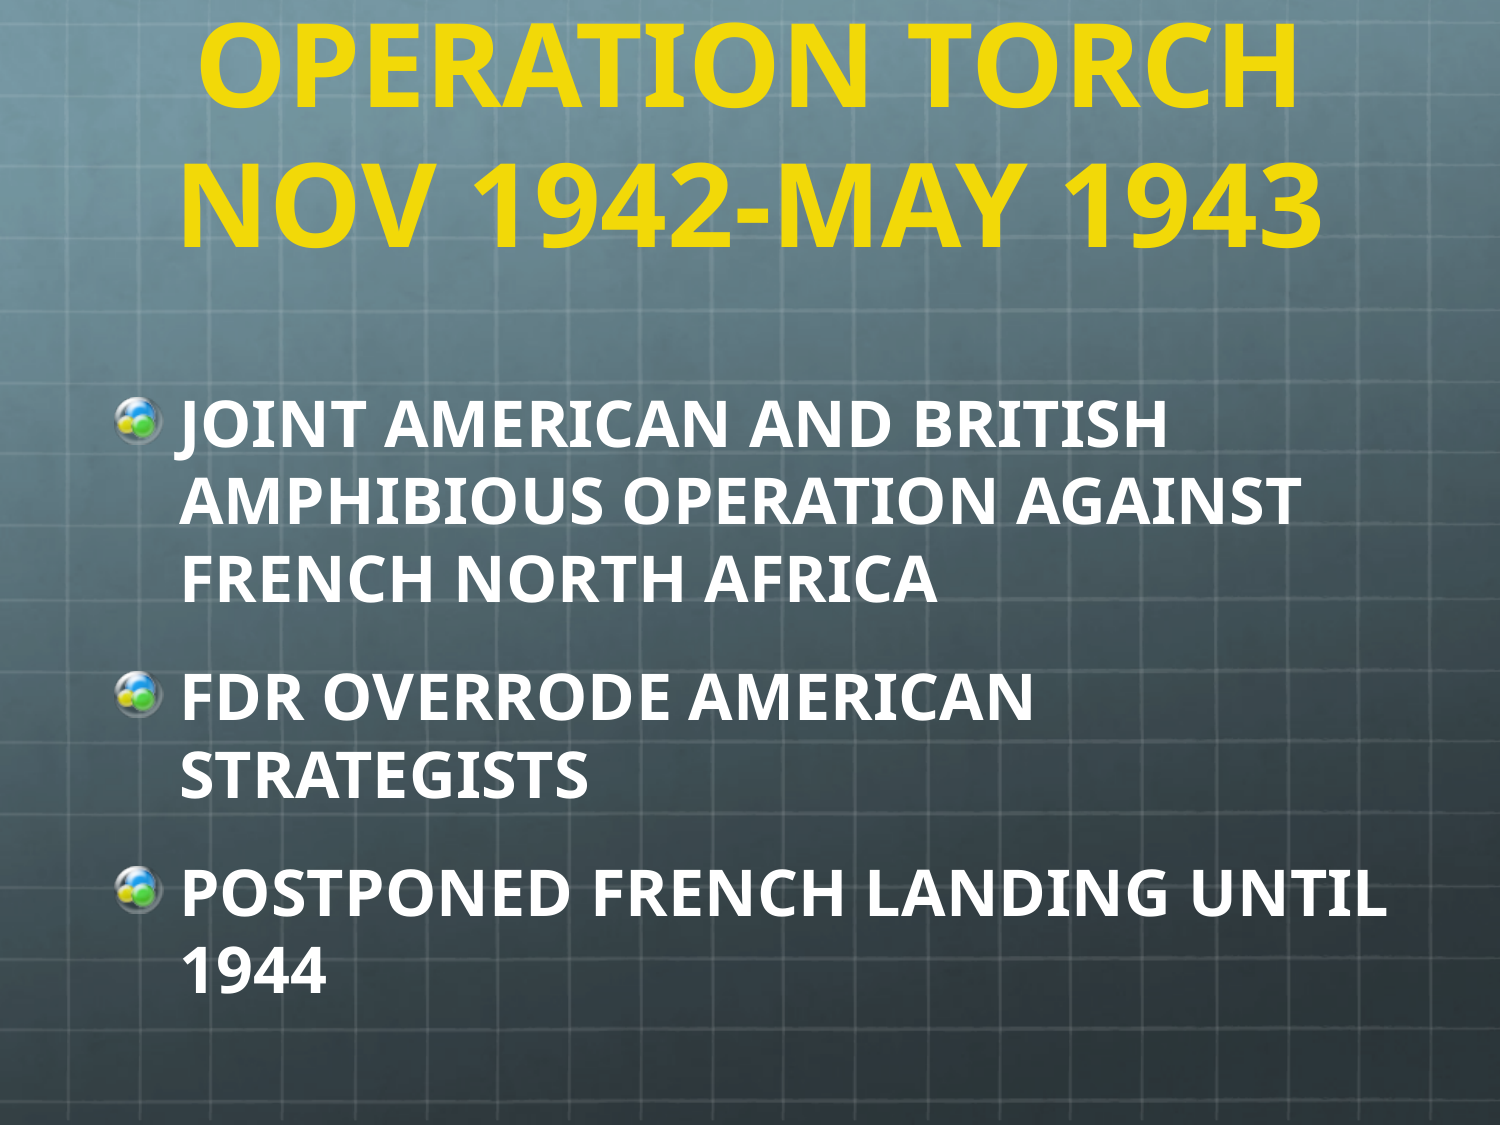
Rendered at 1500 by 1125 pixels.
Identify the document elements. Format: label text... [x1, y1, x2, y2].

list JOINT AMERICAN AND BRITISH AMPHIBIOUS OPERATION AGAINST FRENCH NORTH AFRICA FDR OVERRODE AMERICAN STRATEGISTS POSTPONED FRENCH LANDING UNTIL 1944 [99, 375, 1425, 1018]
title OPERATION TORCH NOV 1942-MAY 1943 [50, 37, 1450, 225]
picture [0, 0, 1500, 1125]
